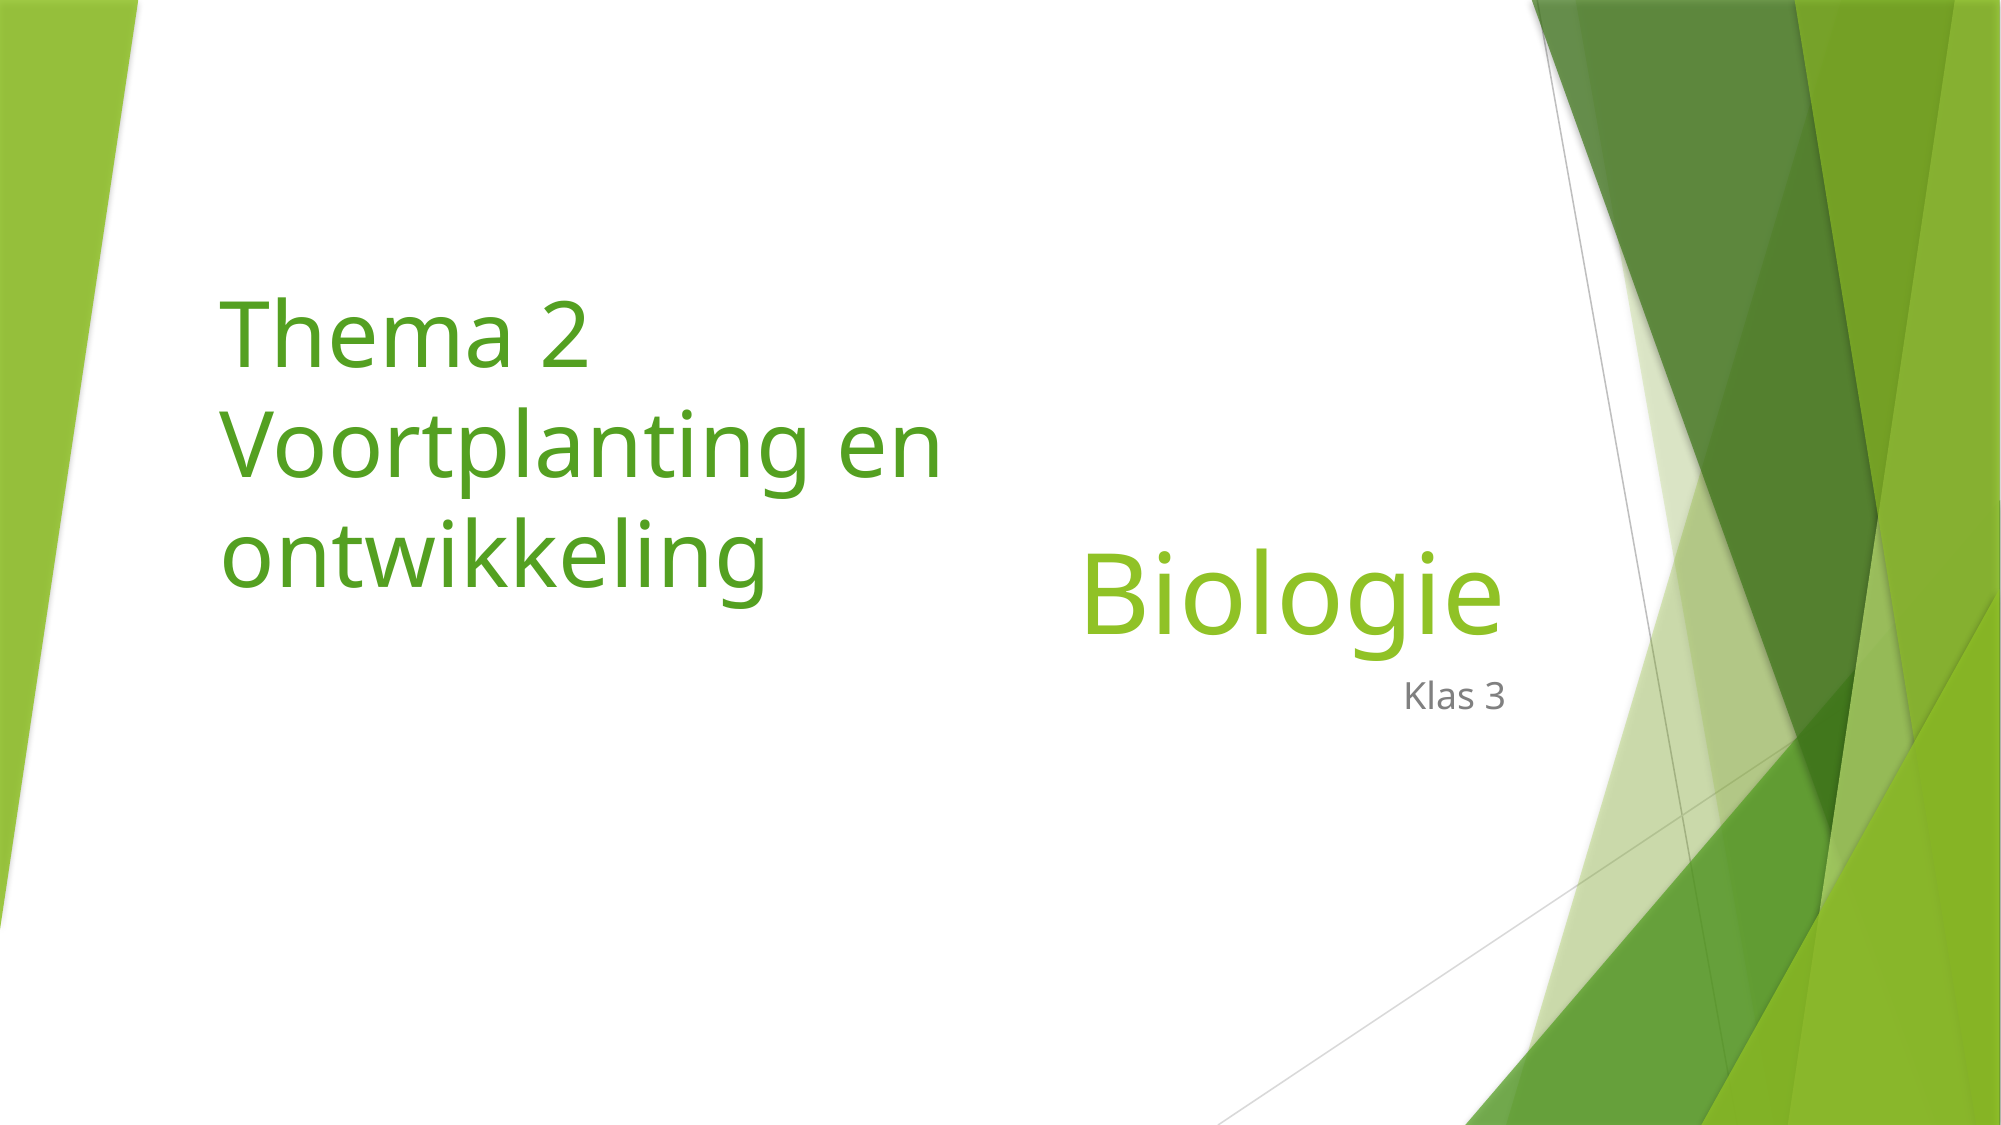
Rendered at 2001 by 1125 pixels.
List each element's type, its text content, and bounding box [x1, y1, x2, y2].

text_box Thema 2 Voortplanting en ontwikkeling [205, 268, 1505, 613]
title Biologie [247, 394, 1522, 664]
subtitle Klas 3 [247, 664, 1522, 845]
